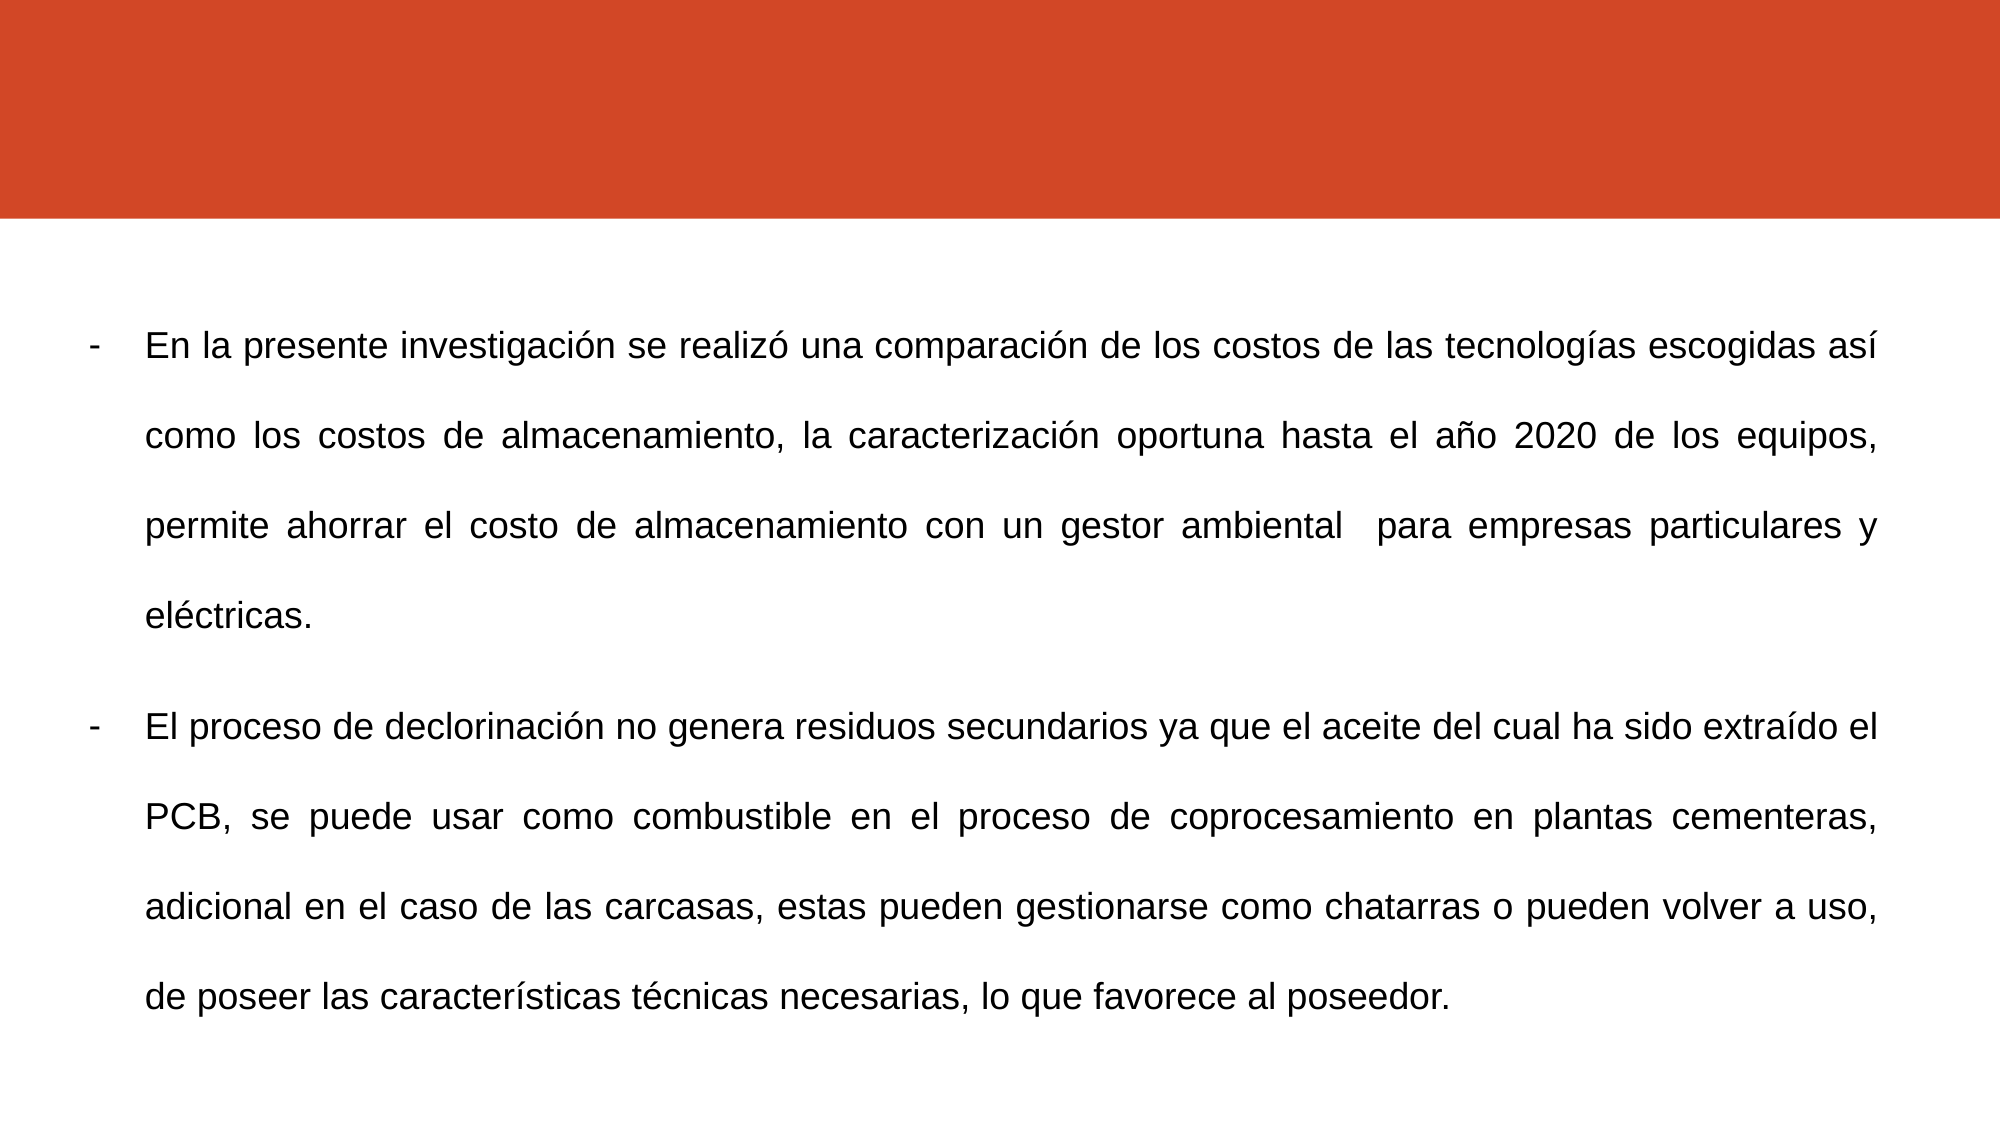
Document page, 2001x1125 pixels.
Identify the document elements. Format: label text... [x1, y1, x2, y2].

list En la presente investigación se realizó una comparación de los costos de las tecnologías escogidas así como los costos de almacenamiento, la caracterización oportuna hasta el año 2020 de los equipos, permite ahorrar el costo de almacenamiento con un gestor ambiental para empresas particulares y eléctricas. El proceso de declorinación no genera residuos secundarios ya que el aceite del cual ha sido extraído el PCB, se puede usar como combustible en el proceso de coprocesamiento en plantas cementeras, adicional en el caso de las carcasas, estas pueden gestionarse como chatarras o pueden volver a uso, de poseer las características técnicas necesarias, lo que favorece al poseedor. [73, 268, 1894, 983]
